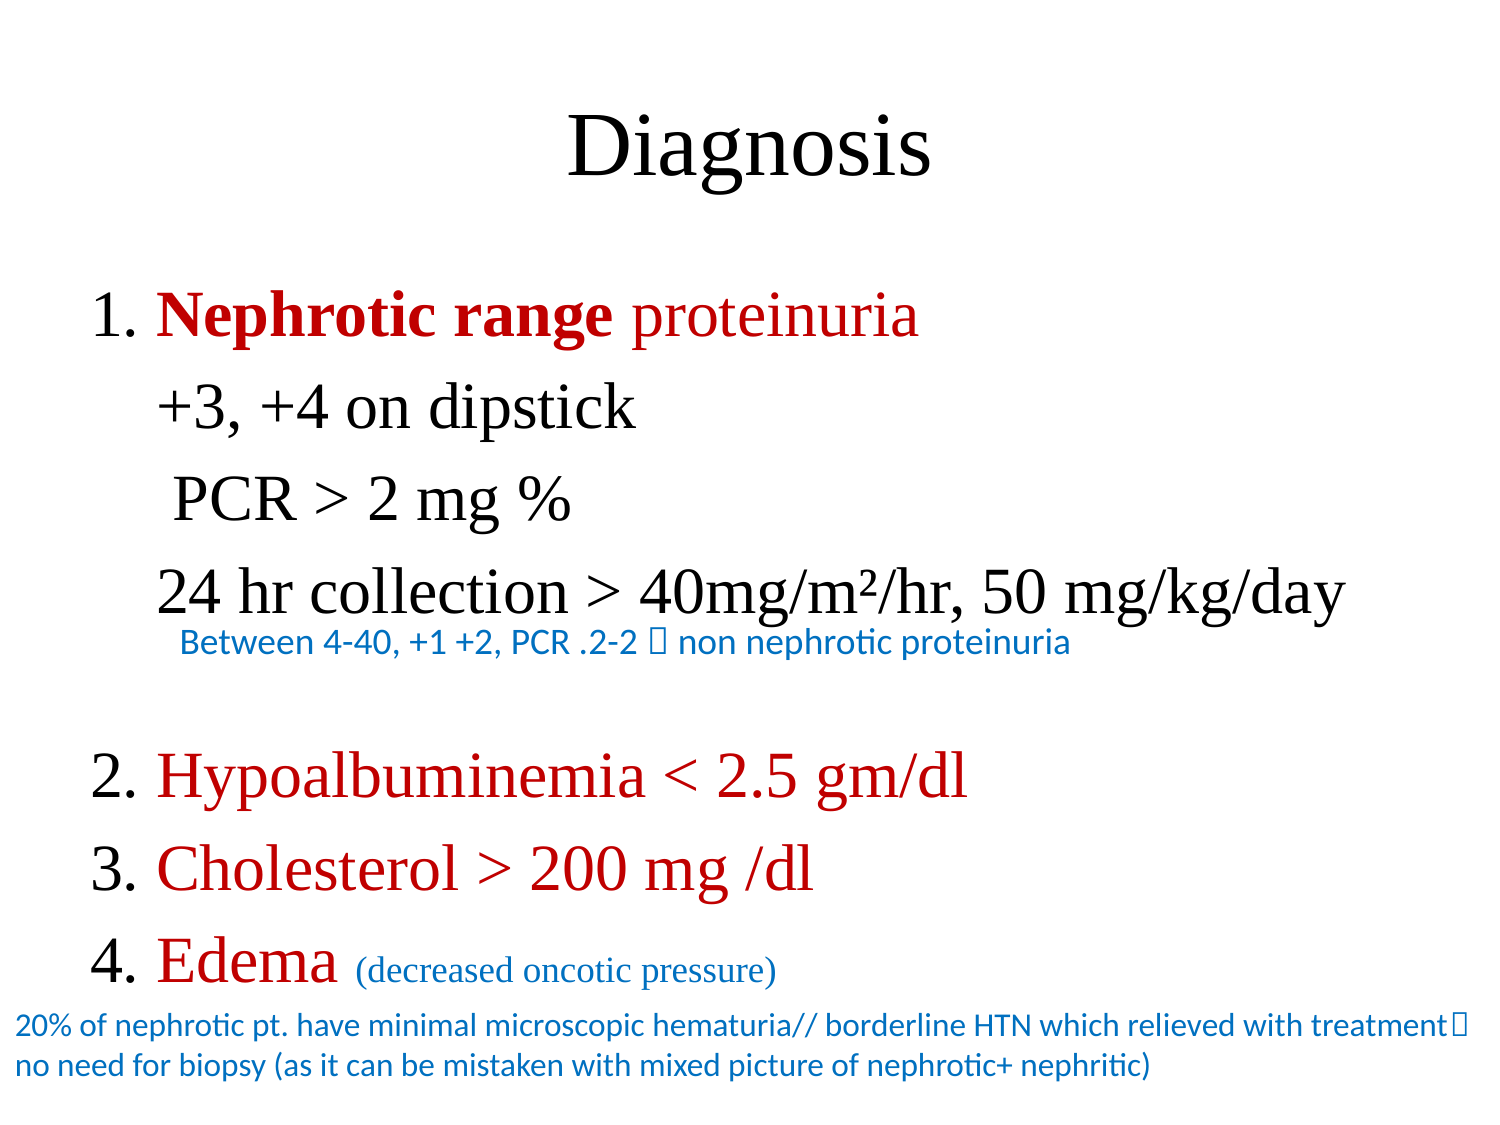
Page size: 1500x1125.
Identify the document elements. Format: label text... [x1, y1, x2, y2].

text_box Between 4-40, +1 +2, PCR .2-2  non nephrotic proteinuria [164, 609, 1087, 670]
list 1. Nephrotic range proteinuria +3, +4 on dipstick PCR > 2 mg % 24 hr collection > 40mg/m²/hr, 50 mg/kg/day 2. Hypoalbuminemia < 2.5 gm/dl 3. Cholesterol > 200 mg /dl 4. Edema (decreased oncotic pressure) [75, 262, 1425, 996]
title Diagnosis [75, 45, 1425, 233]
text_box 20% of nephrotic pt. have minimal microscopic hematuria// borderline HTN which relieved with treatment no need for biopsy (as it can be mistaken with mixed picture of nephrotic+ nephritic) [0, 996, 1500, 1091]
